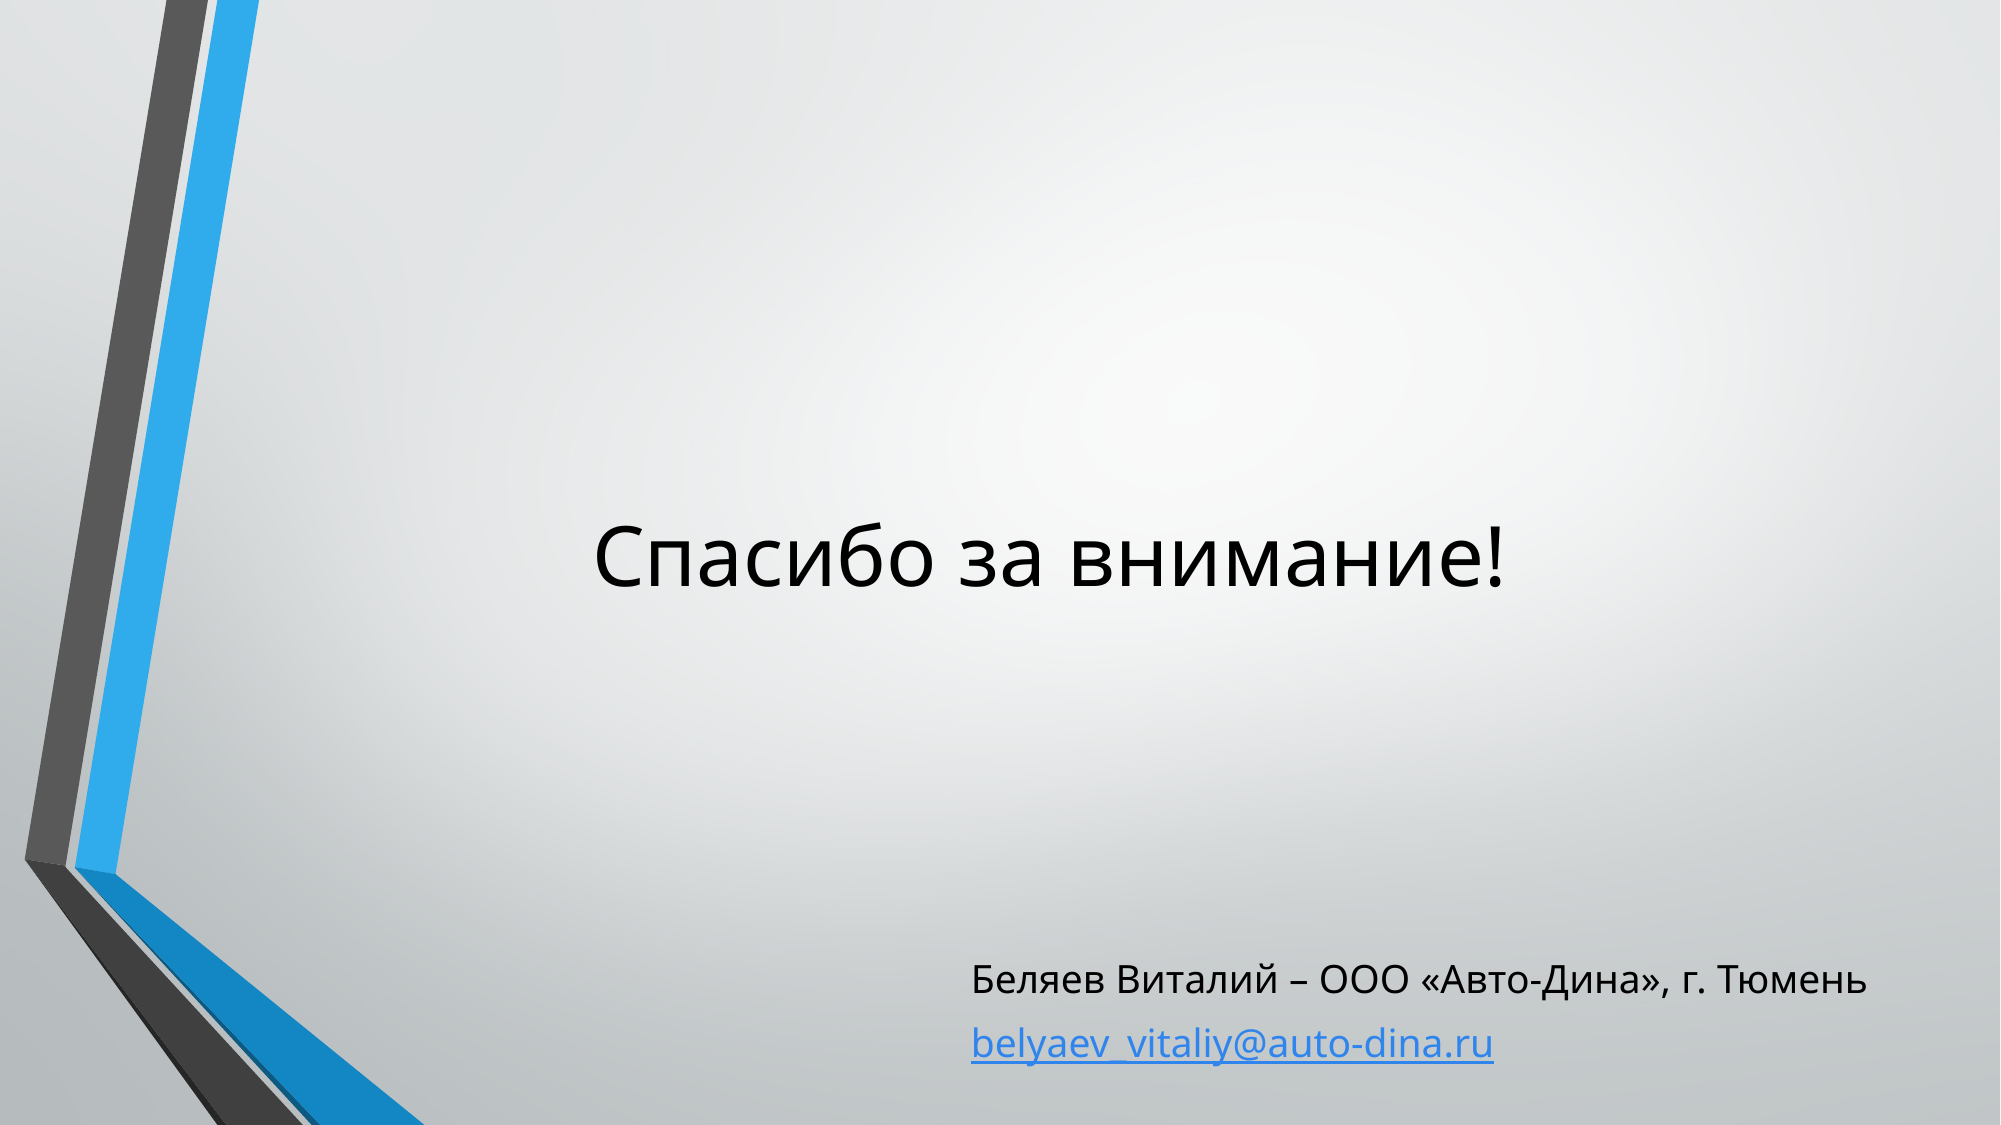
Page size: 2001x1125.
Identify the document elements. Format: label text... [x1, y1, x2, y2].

title Спасибо за внимание! [227, 483, 1872, 624]
list Беляев Виталий – ООО «Авто-Дина», г. Тюмень belyaev_vitaliy@auto-dina.ru [955, 946, 2000, 1082]
